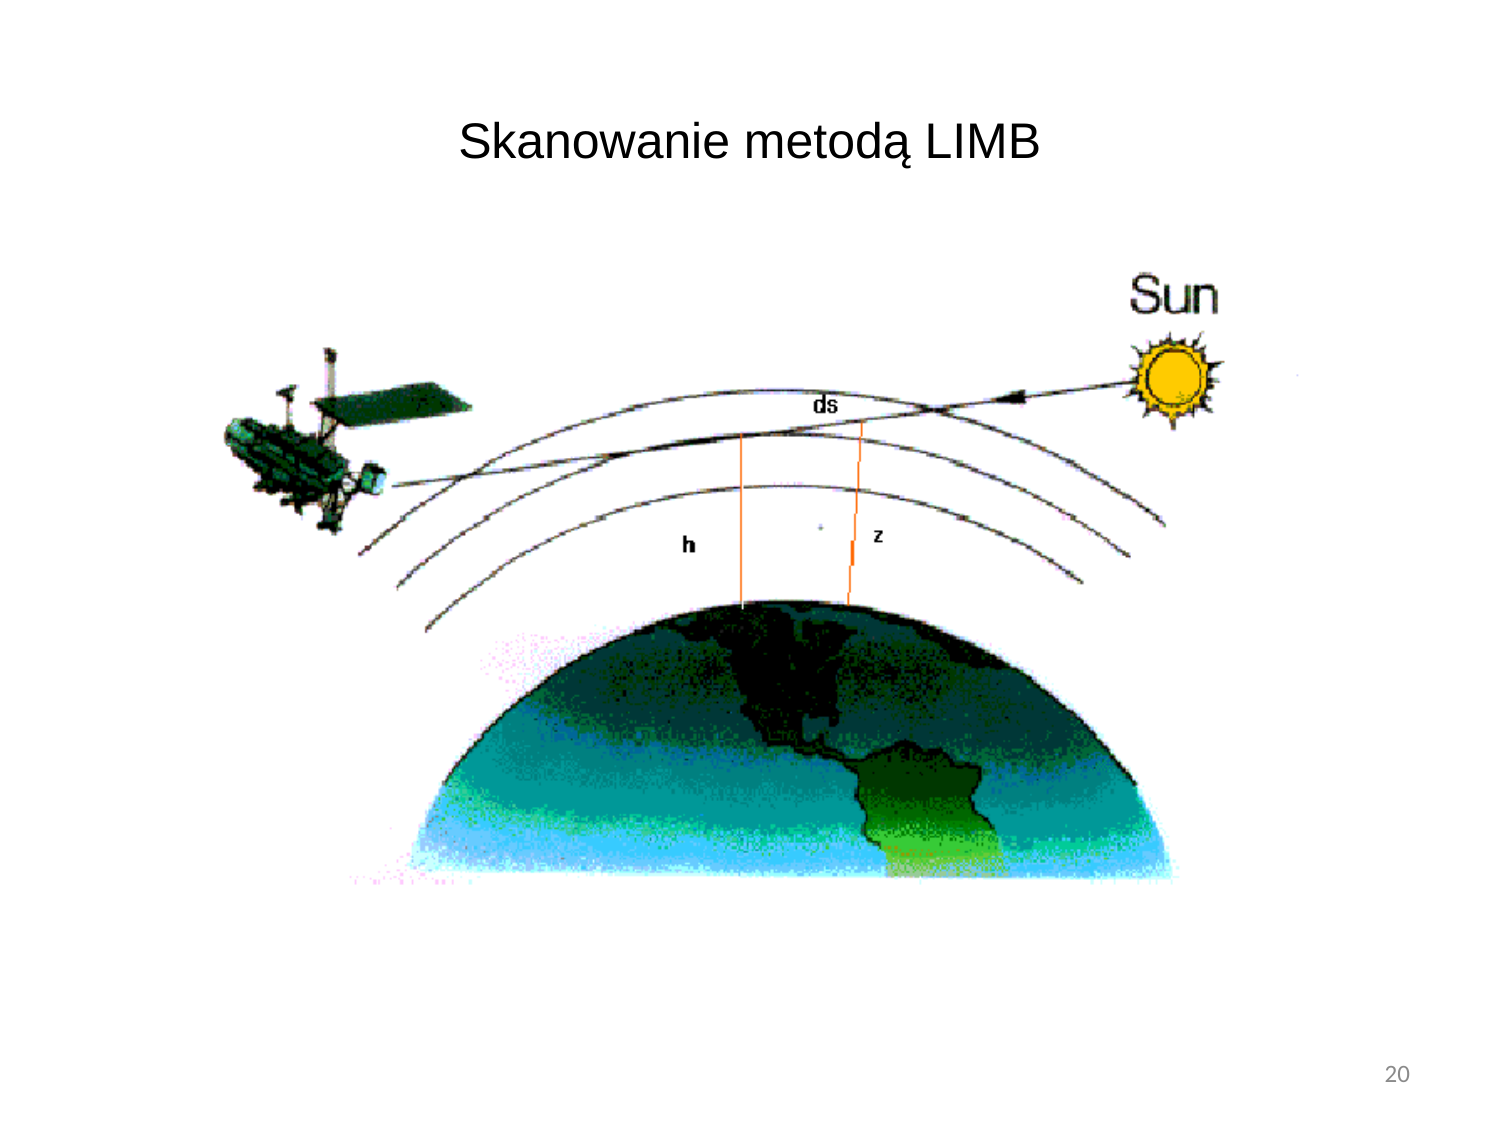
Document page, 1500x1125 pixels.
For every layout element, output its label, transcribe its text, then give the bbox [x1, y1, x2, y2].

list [159, 259, 1318, 900]
title Skanowanie metodą LIMB [75, 45, 1425, 233]
slide_number 20 [1074, 1042, 1425, 1103]
